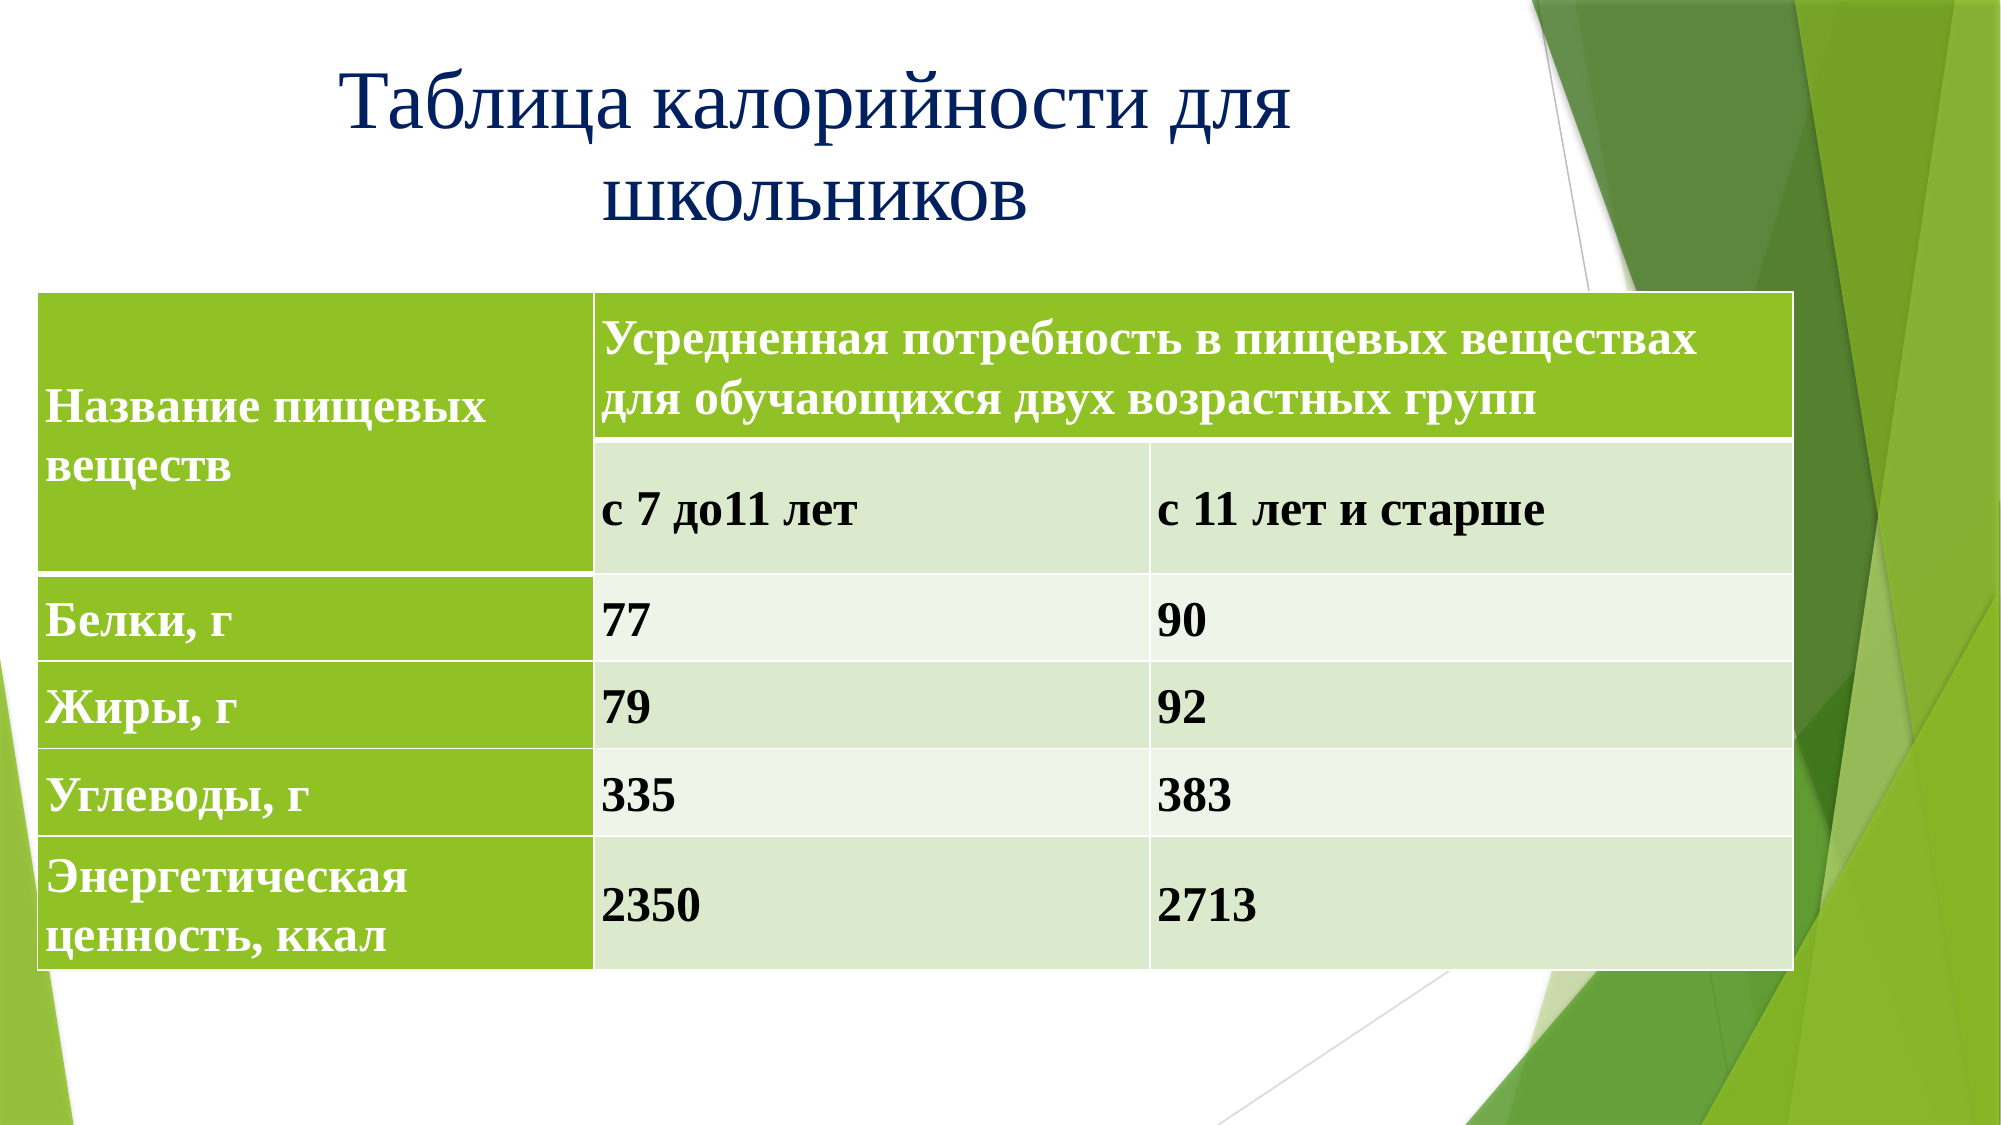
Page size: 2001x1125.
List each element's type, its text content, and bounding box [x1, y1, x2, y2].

table_cell 2713 [1151, 837, 1792, 969]
table_cell с 11 лет и старше [1151, 443, 1792, 573]
table_cell 77 [595, 575, 1149, 660]
table_cell Белки, г [38, 577, 593, 660]
table_cell Энергетическая ценность, ккал [38, 837, 593, 969]
table_cell 335 [595, 749, 1149, 835]
table_cell 79 [595, 662, 1149, 748]
table_cell 90 [1151, 575, 1792, 660]
table_cell Углеводы, г [38, 749, 593, 835]
table_cell Жиры, г [38, 662, 593, 748]
table_header Название пищевых веществ [38, 293, 593, 571]
table_cell с 7 до11 лет [595, 443, 1149, 573]
table_cell 2350 [595, 837, 1149, 969]
title Таблица калорийности для школьников [111, 41, 1522, 246]
table_header Усредненная потребность в пищевых веществах для обучающихся двух возрастных групп [595, 293, 1792, 437]
table_cell 92 [1151, 662, 1792, 748]
table_cell 383 [1151, 749, 1792, 835]
